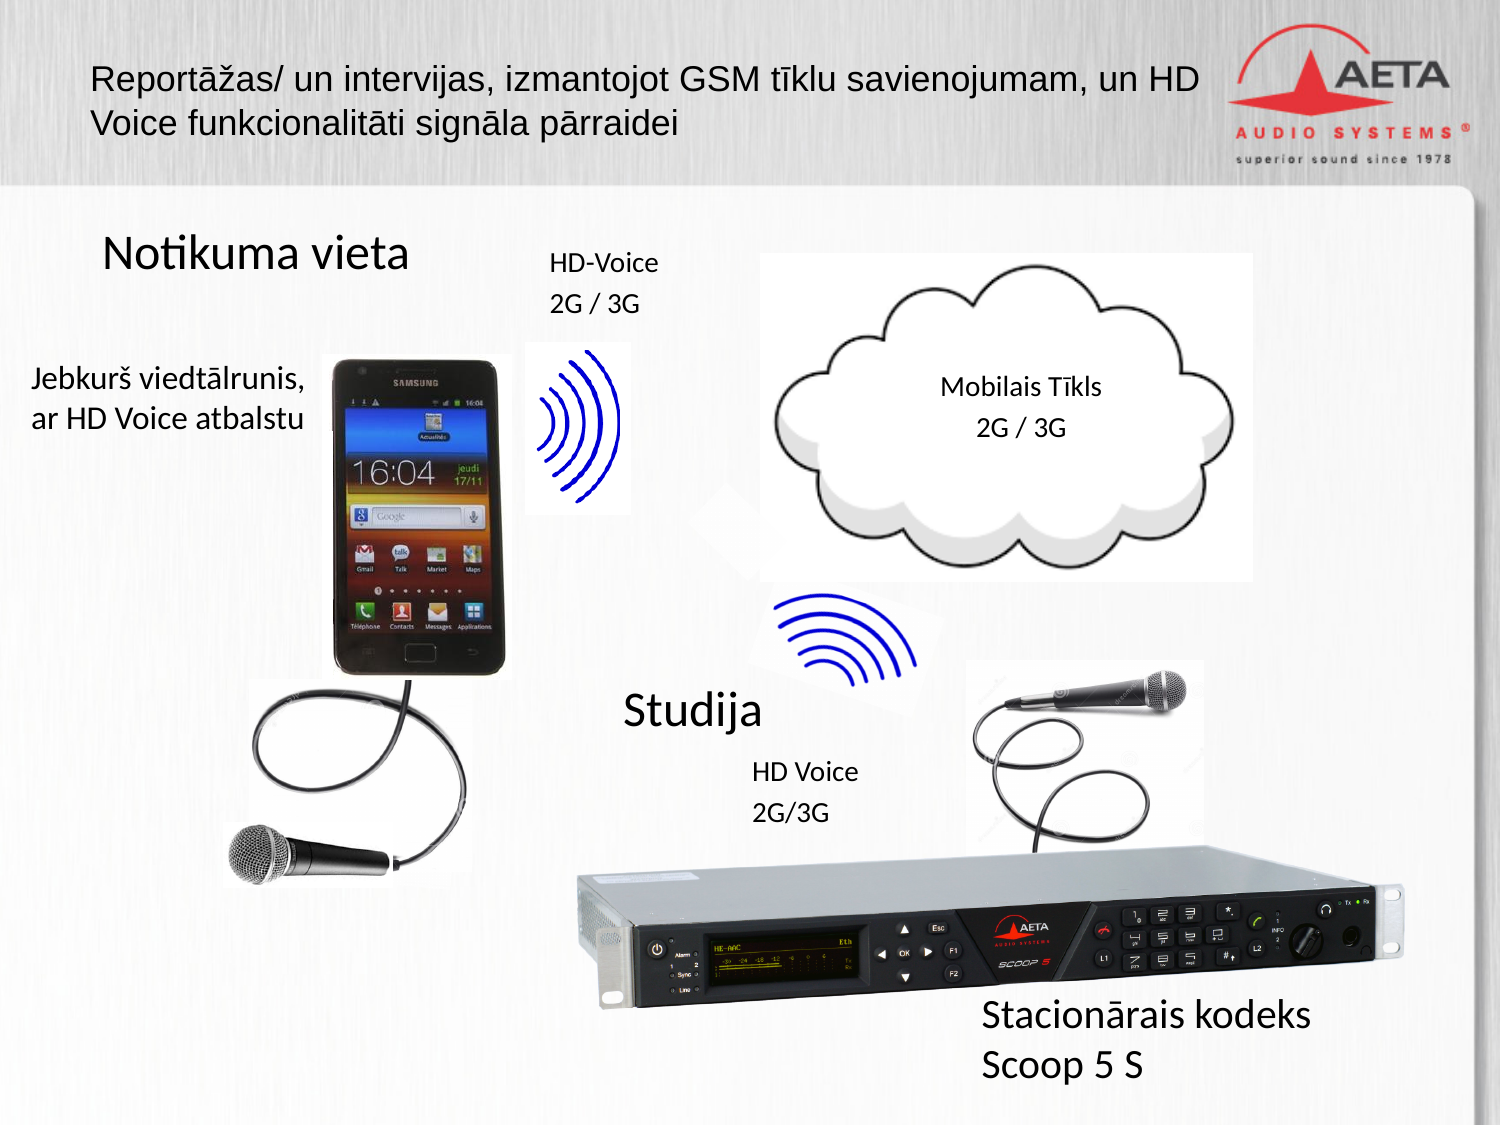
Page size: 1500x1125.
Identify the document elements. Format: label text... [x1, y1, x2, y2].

picture [0, 0, 1500, 1125]
title Stacionārais kodeks Scoop 5 S [966, 1061, 1369, 1095]
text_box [223, 679, 472, 888]
text_box Jebkurš viedtālrunis, ar HD Voice atbalstu [16, 325, 333, 444]
text_box HD-Voice 2G / 3G [534, 236, 675, 327]
text_box Reportāžas/ un intervijas, izmantojot GSM tīklu savienojumam, un HD Voice funkcionalitāti signāla pārraidei [75, 47, 1253, 150]
text_box Studija [608, 668, 779, 744]
text_box Notikuma vieta [87, 212, 426, 288]
text_box HD Voice 2G/3G [737, 744, 875, 793]
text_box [759, 253, 1253, 583]
